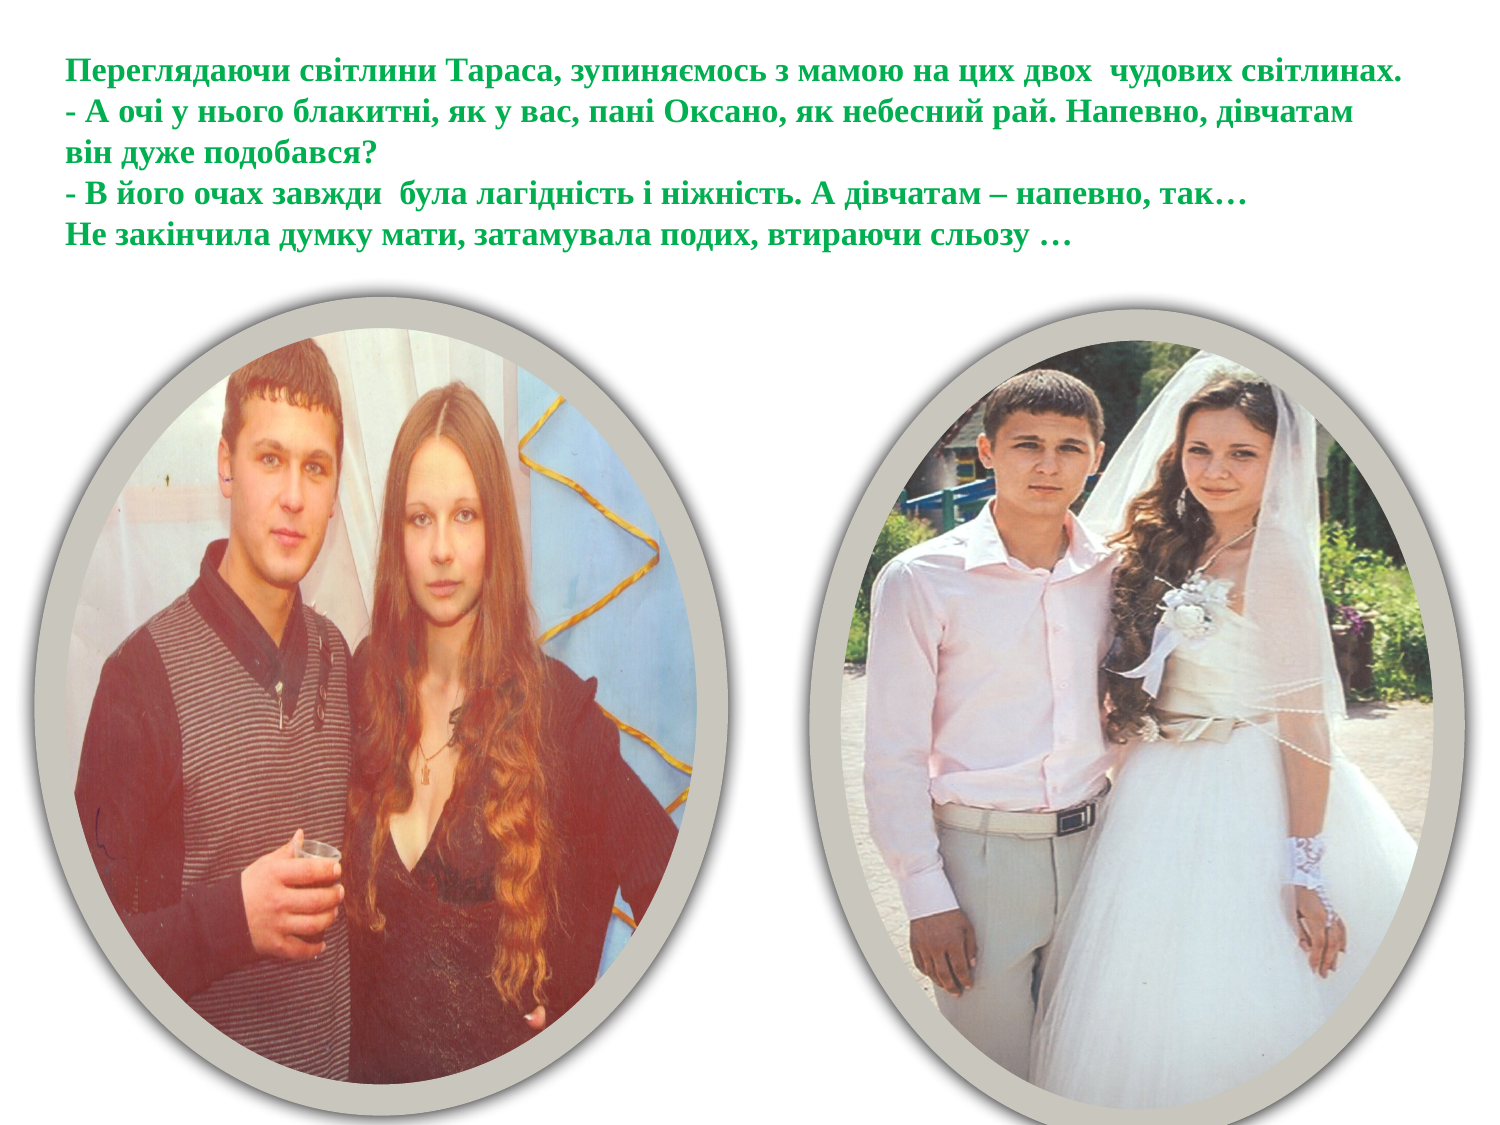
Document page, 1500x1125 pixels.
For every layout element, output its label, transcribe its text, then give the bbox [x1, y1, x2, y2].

title Переглядаючи світлини Тараса, зупиняємось з мамою на цих двох чудових світлинах. - А очі у нього блакитні, як у вас, пані Оксано, як небесний рай. Напевно, дівчатам він дуже подобався? - В його очах завжди була лагідність і ніжність. А дівчатам – напевно, так… Не закінчила думку мати, затамувала подих, втираючи сльозу … [50, 24, 1425, 275]
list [824, 324, 1450, 1125]
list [49, 312, 713, 1101]
